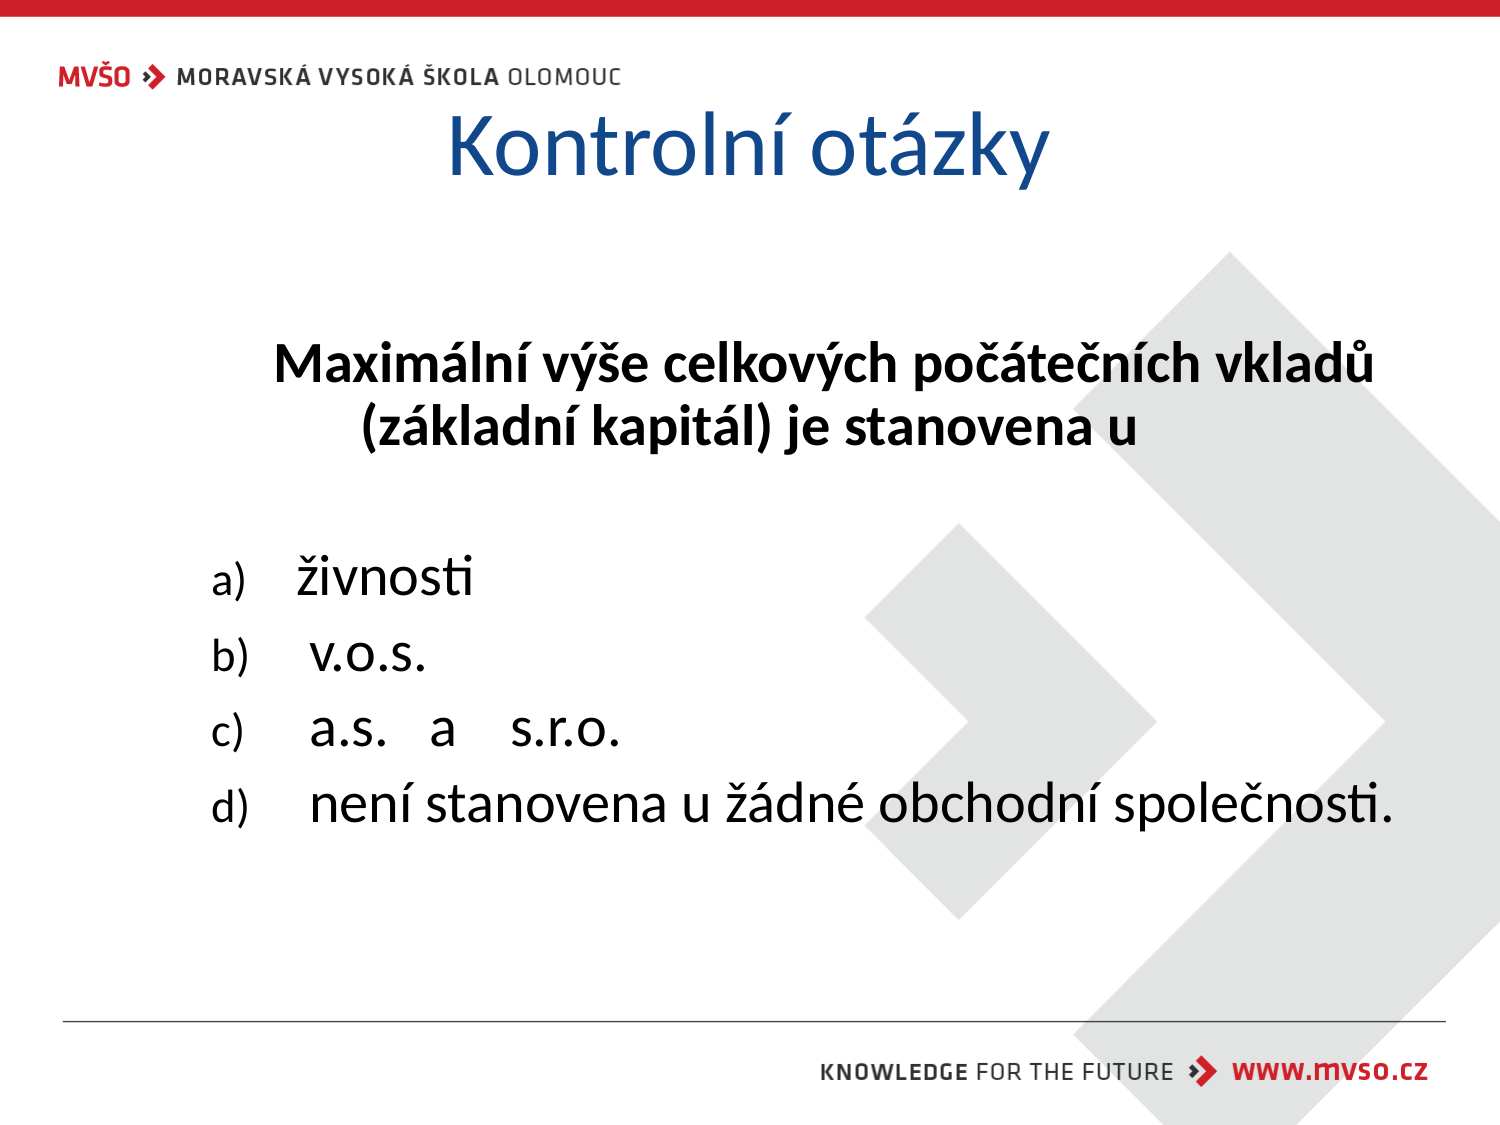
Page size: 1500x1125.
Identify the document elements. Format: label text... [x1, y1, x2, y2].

title Kontrolní otázky [75, 45, 1425, 233]
picture [0, 0, 1500, 1125]
list Maximální výše celkových počátečních vkladů (základní kapitál) je stanovena u živnosti v.o.s. a.s. a s.r.o. není stanovena u žádné obchodní společnosti. [183, 324, 1468, 1000]
